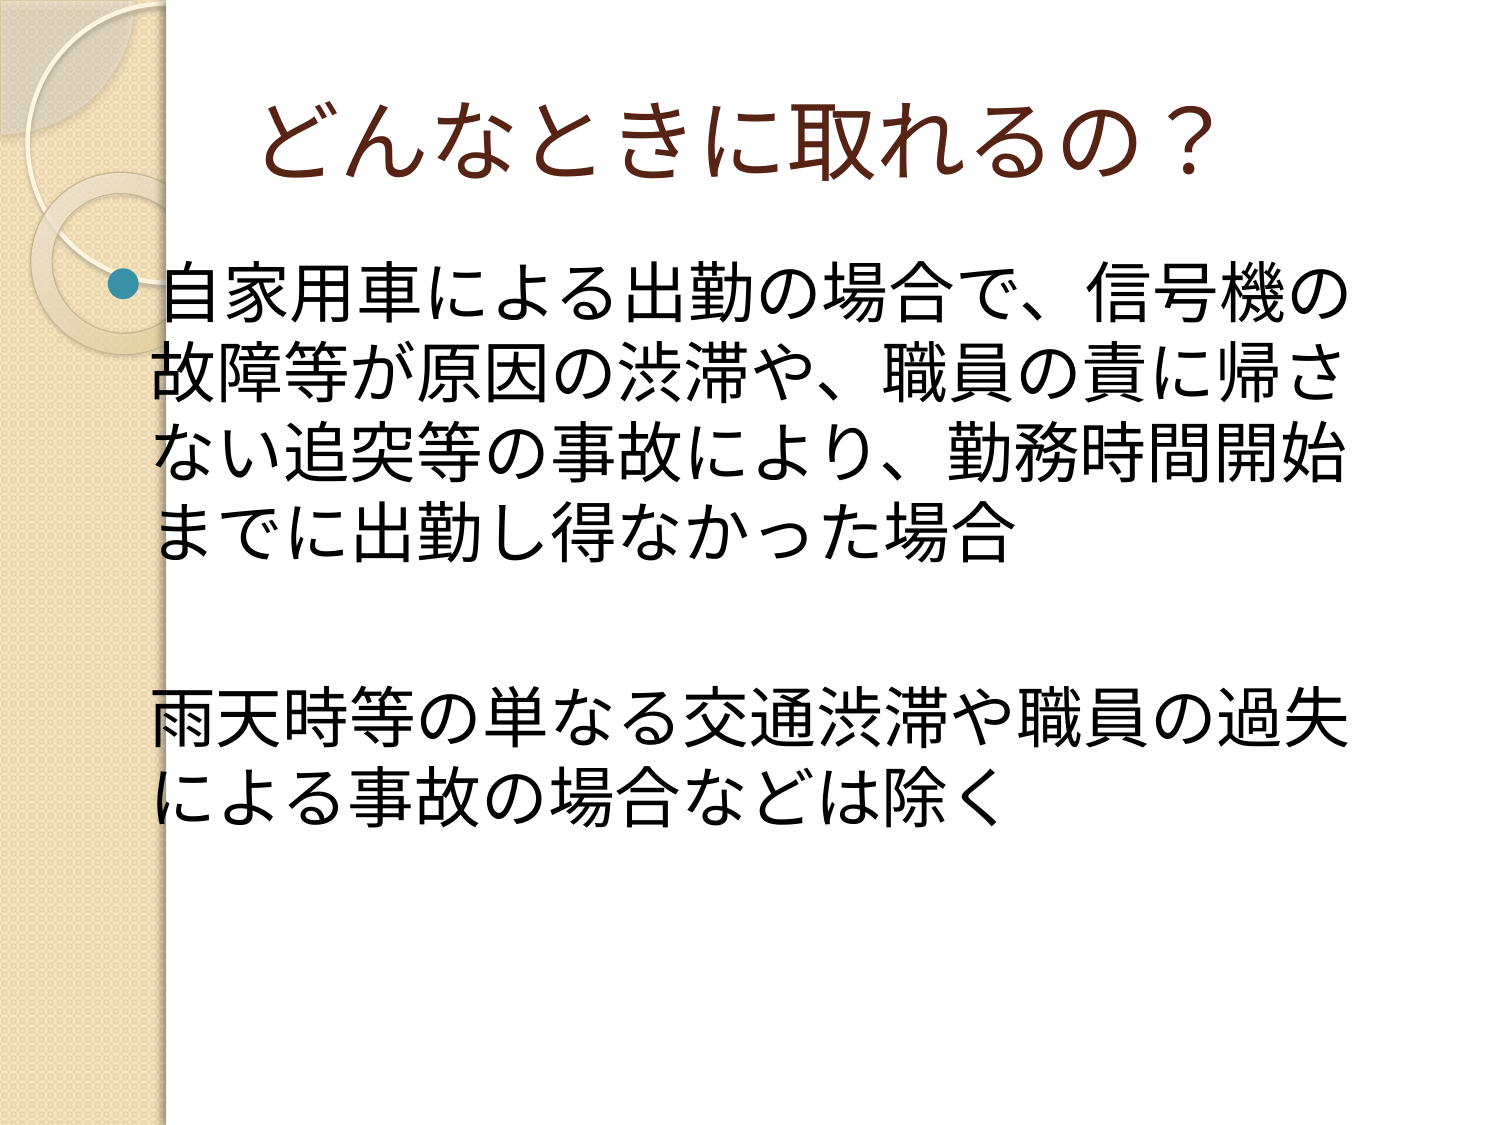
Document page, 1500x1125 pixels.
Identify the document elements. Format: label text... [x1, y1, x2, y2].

title どんなときに取れるの？ [235, 45, 1466, 233]
list 自家用車による出勤の場合で、信号機の故障等が原因の渋滞や、職員の責に帰さない追突等の事故により、勤務時間開始までに出勤し得なかった場合 雨天時等の単なる交通渋滞や職員の過失による事故の場合などは除く [75, 243, 1425, 1094]
